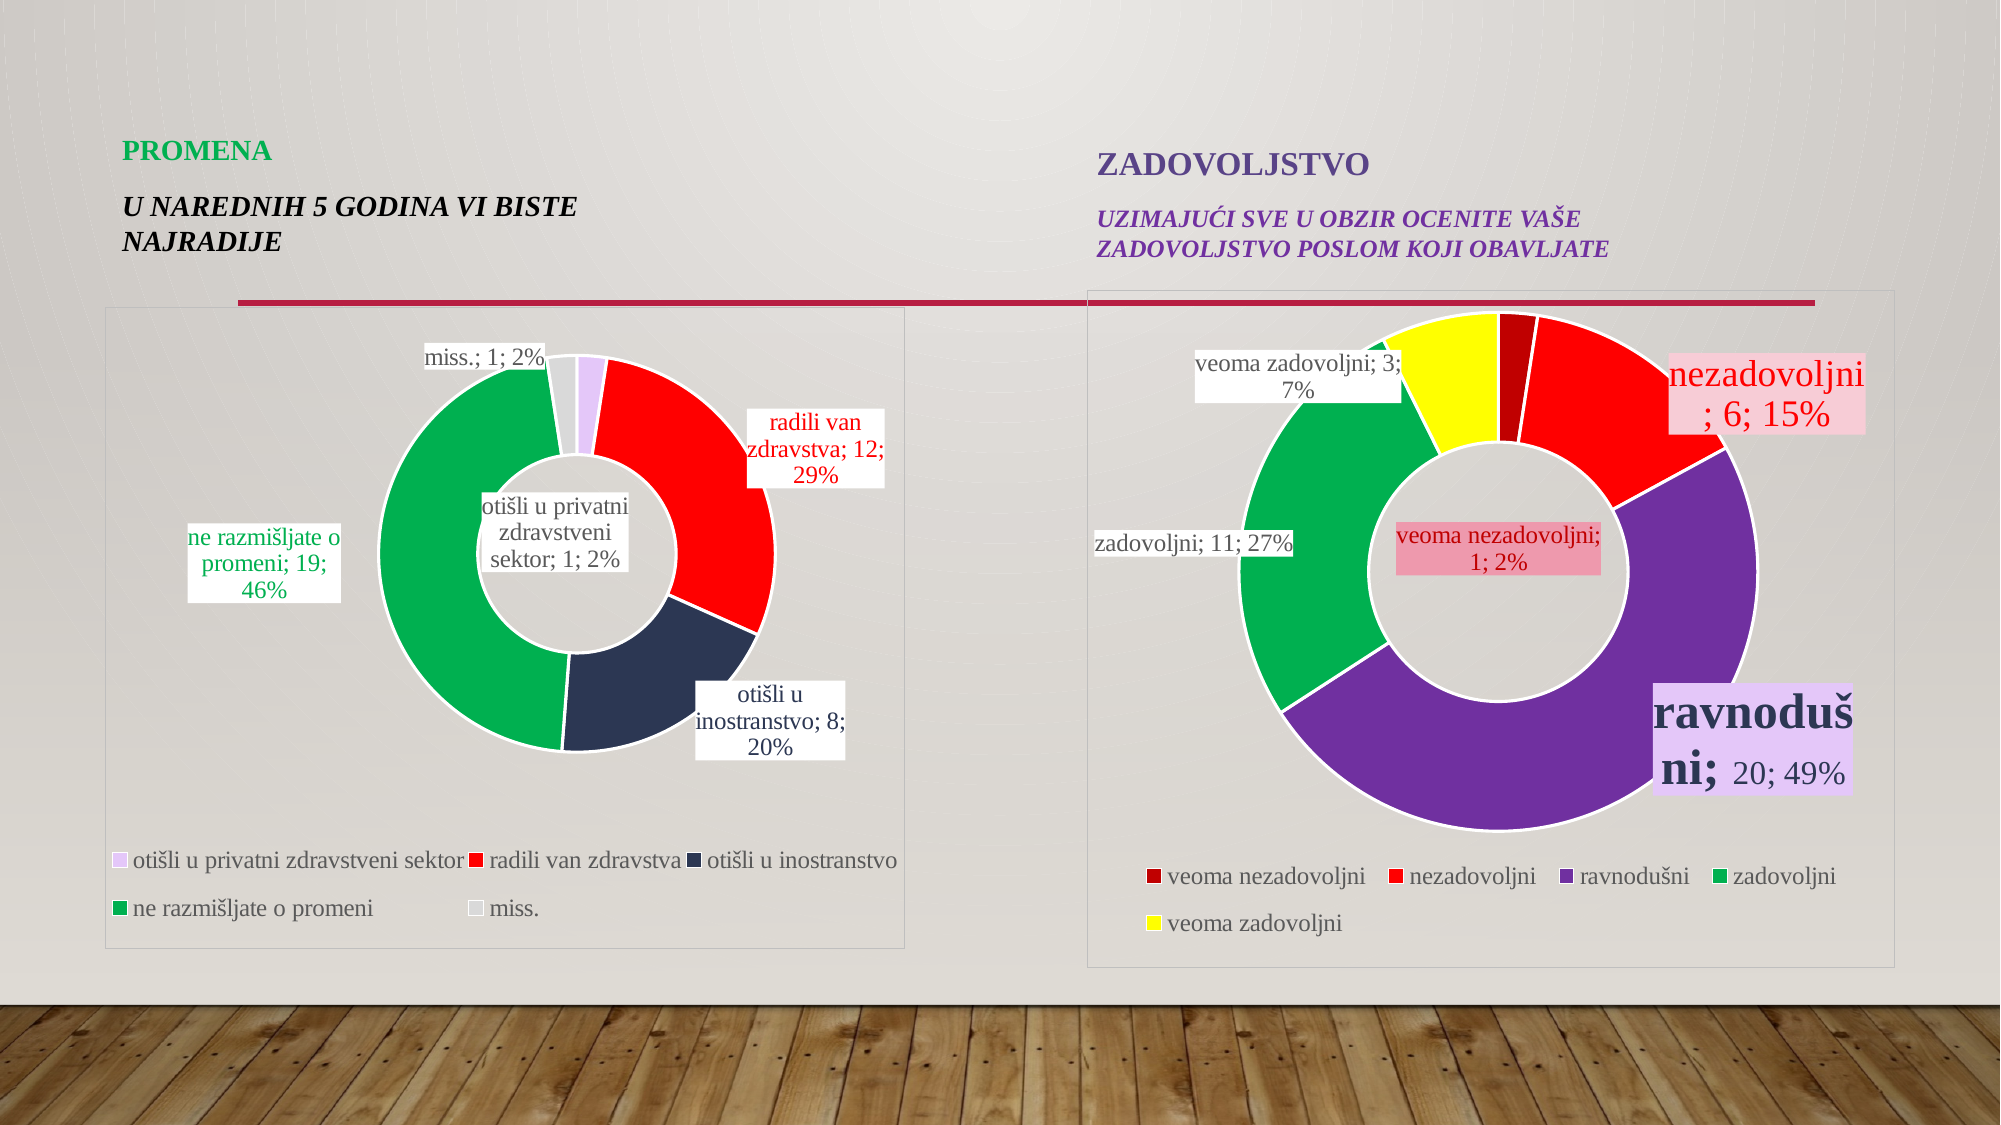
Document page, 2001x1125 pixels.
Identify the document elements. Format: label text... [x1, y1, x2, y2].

list Promena U narednih 5 godina vi biste najradije [107, 169, 763, 265]
chart [105, 306, 905, 949]
picture [0, 1005, 2000, 1125]
list Zadovoljstvo Uzimajući sve u obzir ocenite vaše zadovoljstvo poslom koji obavljate [1081, 189, 1739, 271]
chart [1087, 290, 1896, 968]
